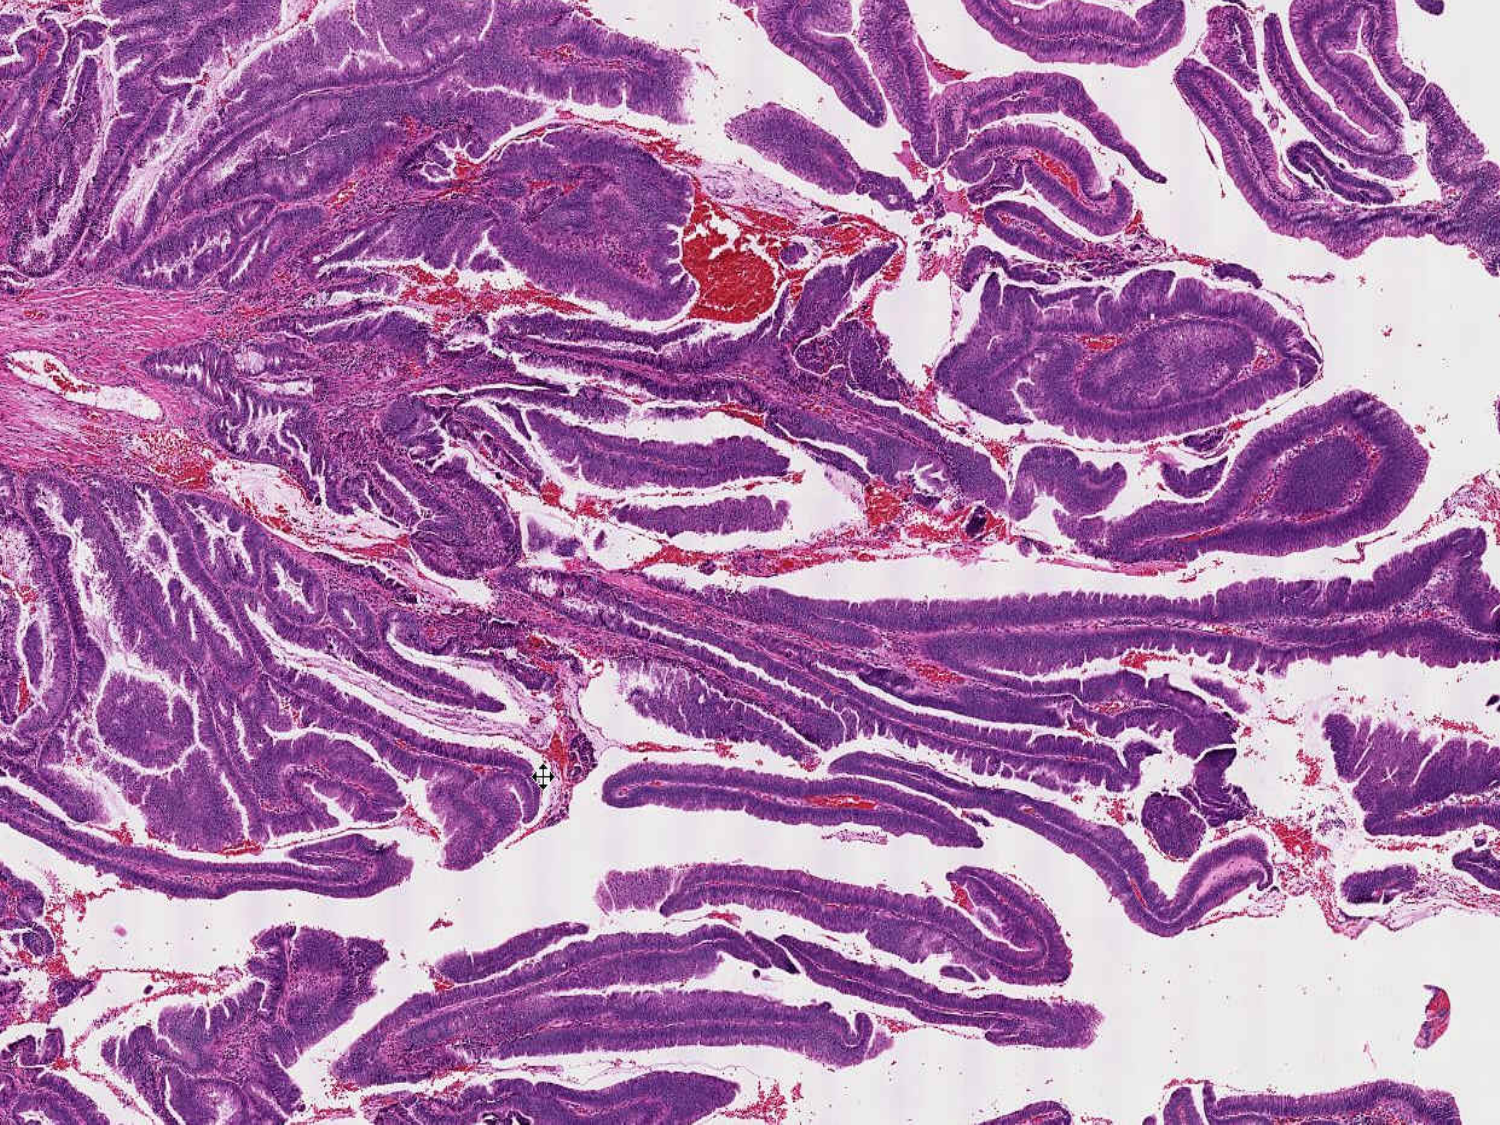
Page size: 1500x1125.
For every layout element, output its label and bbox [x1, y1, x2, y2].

list [0, 0, 1500, 1125]
